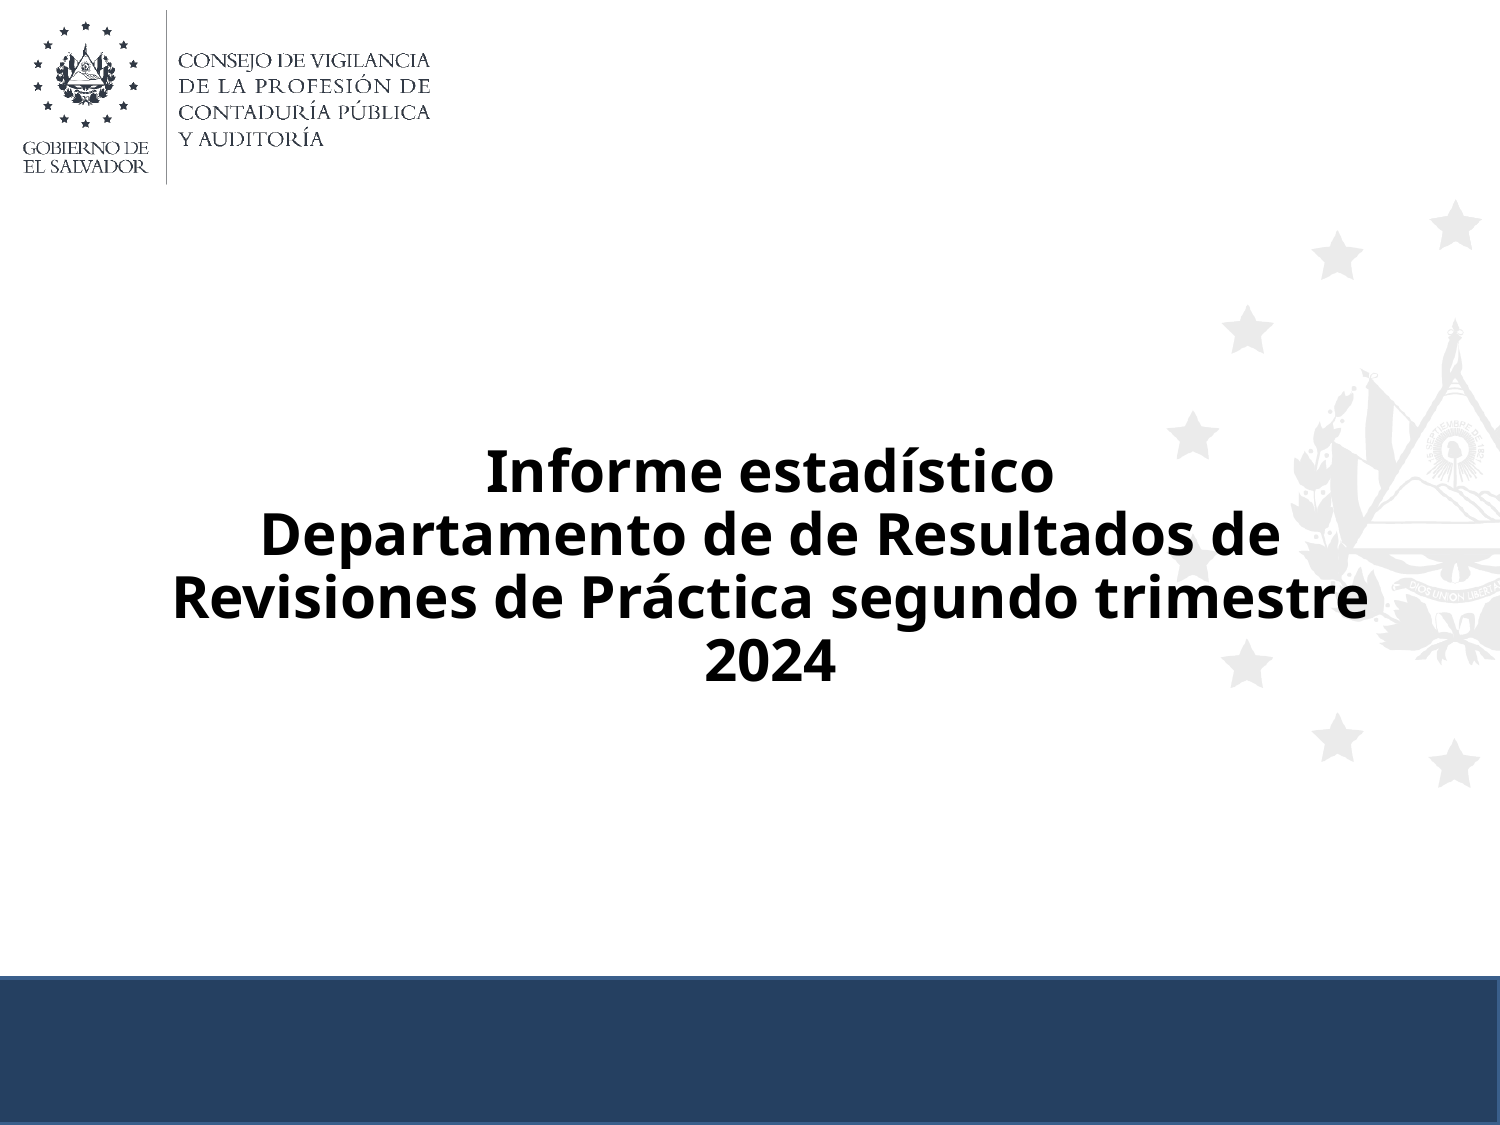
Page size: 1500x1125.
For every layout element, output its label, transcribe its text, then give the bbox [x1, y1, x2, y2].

picture [1166, 198, 1500, 788]
text_box [0, 976, 1500, 1125]
text_box Informe estadístico Departamento de de Resultados de Revisiones de Práctica segundo trimestre 2024 [134, 422, 1161, 769]
picture [0, 0, 462, 194]
